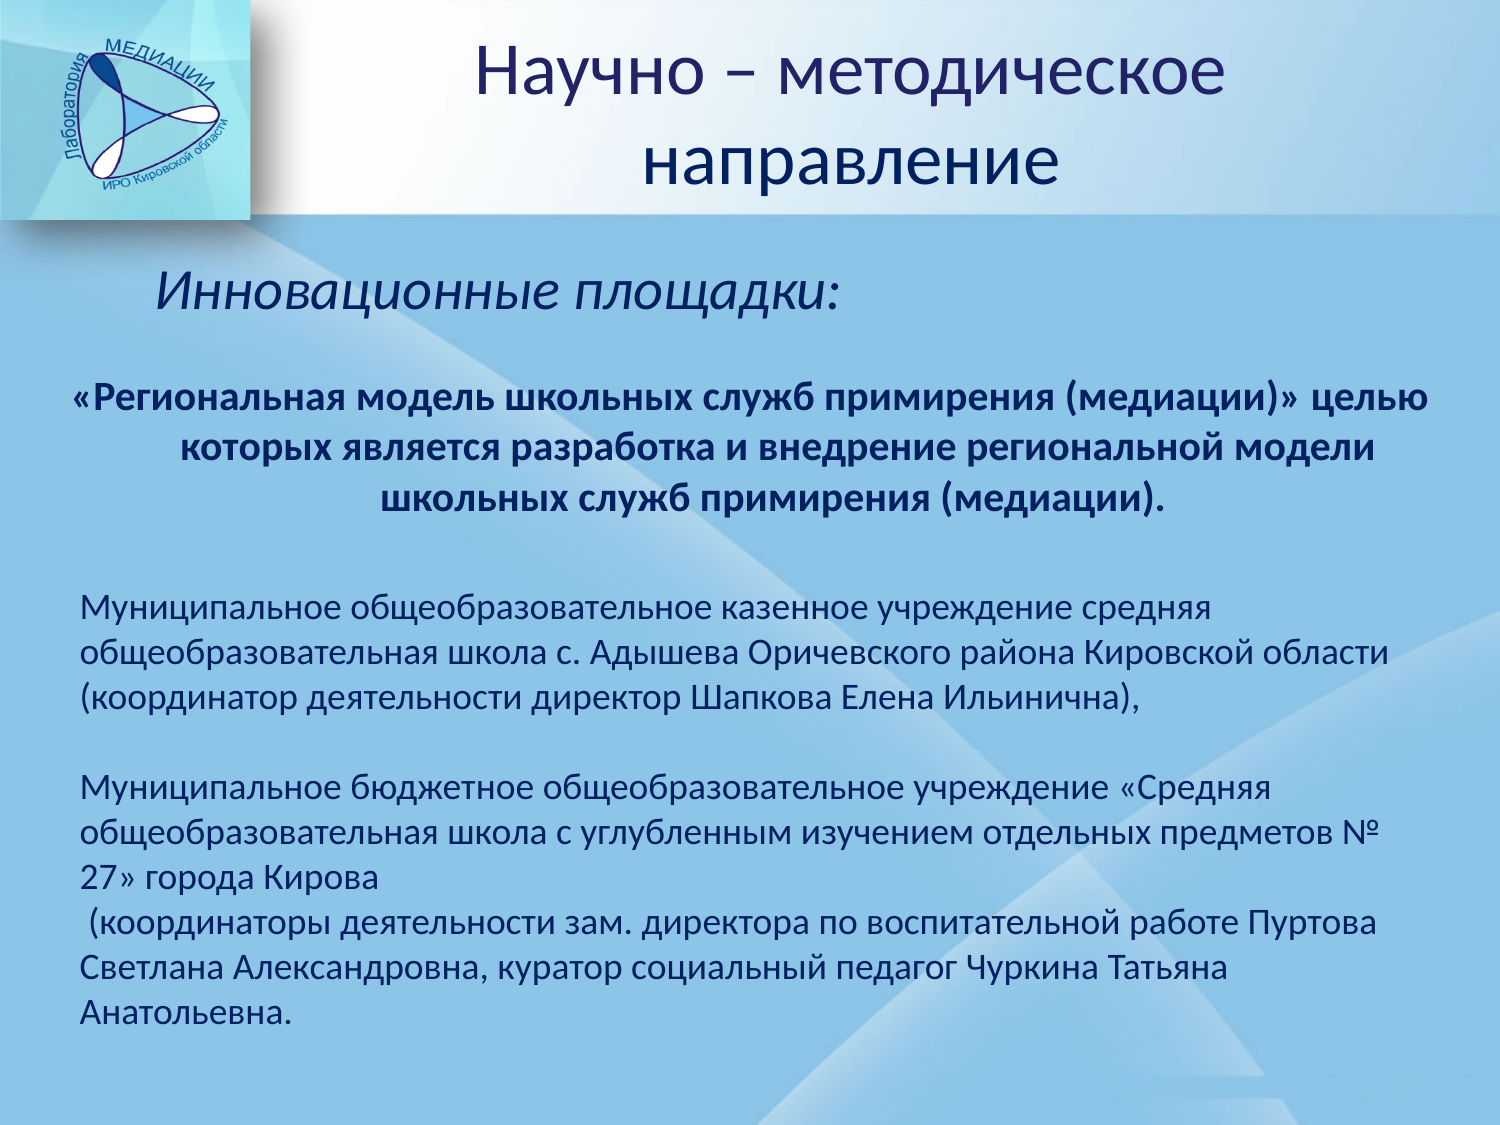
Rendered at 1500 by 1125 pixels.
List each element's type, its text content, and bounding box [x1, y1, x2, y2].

list «Региональная модель школьных служб примирения (медиации)» целью которых является разработка и внедрение региональной модели школьных служб примирения (медиации). [53, 361, 1447, 1059]
picture [0, 0, 1500, 1125]
title Научно – методическое направление [286, 0, 1461, 219]
text_box Инновационные площадки: [139, 243, 858, 329]
text_box Муниципальное общеобразовательное казенное учреждение средняя общеобразовательная школа с. Адышева Оричевского района Кировской области (координатор деятельности директор Шапкова Елена Ильинична), Муниципальное бюджетное общеобразовательное учреждение «Средняя общеобразовательная школа с углубленным изучением отдельных предметов № 27» города Кирова (координаторы деятельности зам. директора по воспитательной работе Пуртова Светлана Александровна, куратор социальный педагог Чуркина Татьяна Анатольевна. [64, 574, 1424, 1039]
